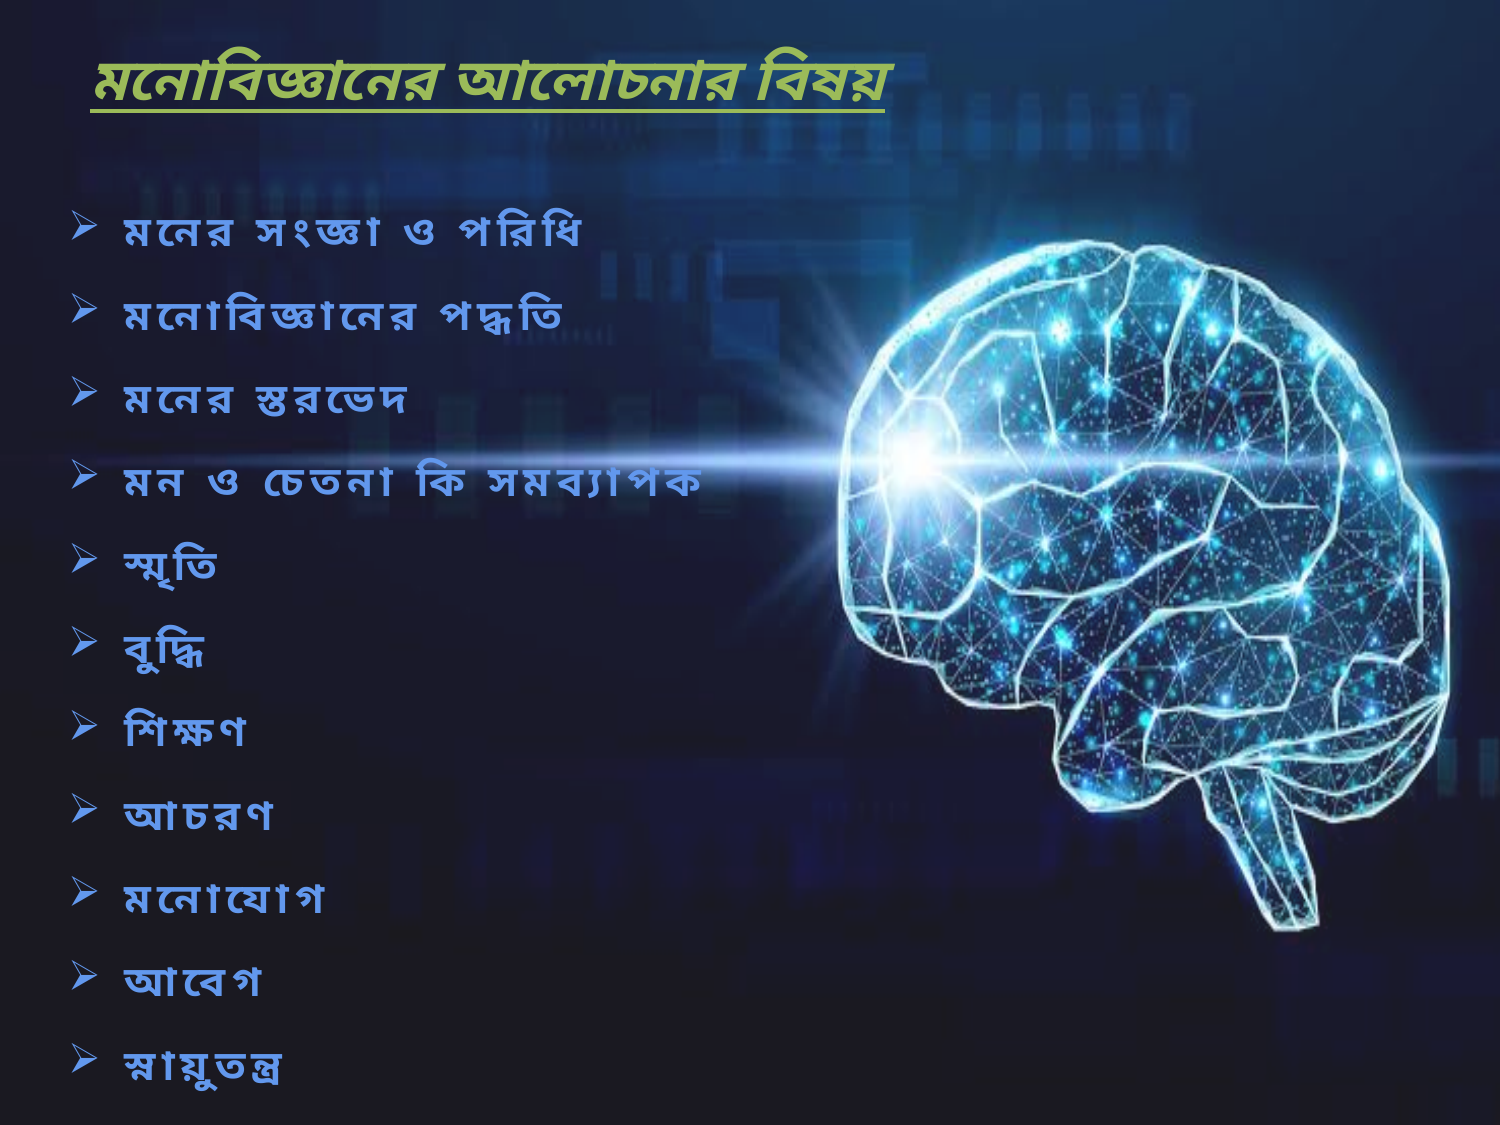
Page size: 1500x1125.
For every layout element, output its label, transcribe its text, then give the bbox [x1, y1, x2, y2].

title মনোবিজ্ঞানের আলোচনার বিষয় [75, 0, 1425, 172]
list মনের সংজ্ঞা ও পরিধি মনোবিজ্ঞানের পদ্ধতি মনের স্তরভেদ মন ও চেতনা কি সমব্যাপক স্মৃতি বুদ্ধি শিক্ষণ আচরণ মনোযোগ আবেগ স্নায়ুতন্ত্র [53, 172, 1404, 1064]
